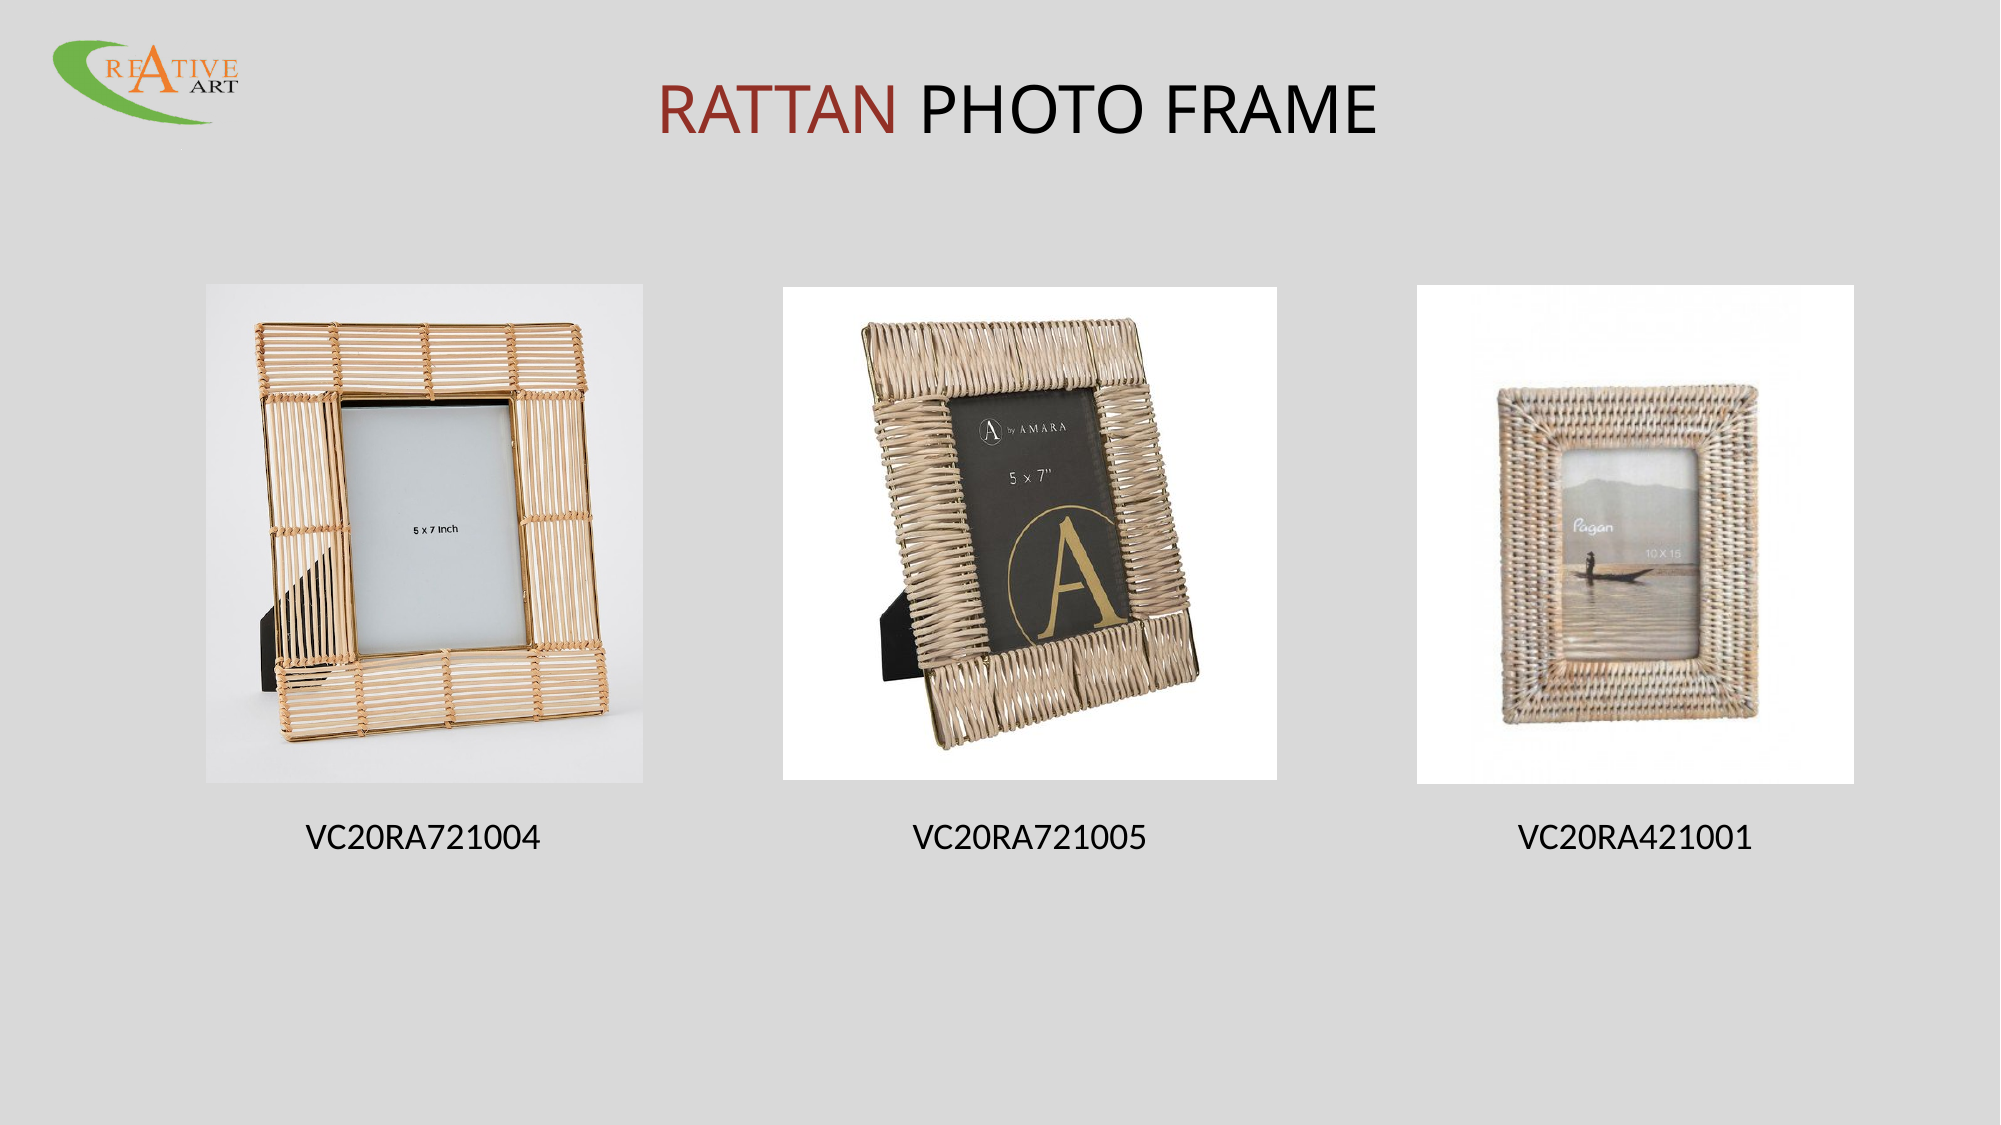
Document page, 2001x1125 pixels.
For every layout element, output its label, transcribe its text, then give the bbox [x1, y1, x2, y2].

text_box VC20RA721004 [271, 804, 575, 865]
picture [783, 287, 1277, 780]
text_box RATTAN PHOTO FRAME [642, 59, 1474, 155]
text_box VC20RA421001 [1484, 804, 1787, 865]
picture [52, 12, 239, 150]
picture [1417, 285, 1854, 784]
picture [206, 284, 643, 783]
text_box VC20RA721005 [878, 804, 1182, 865]
